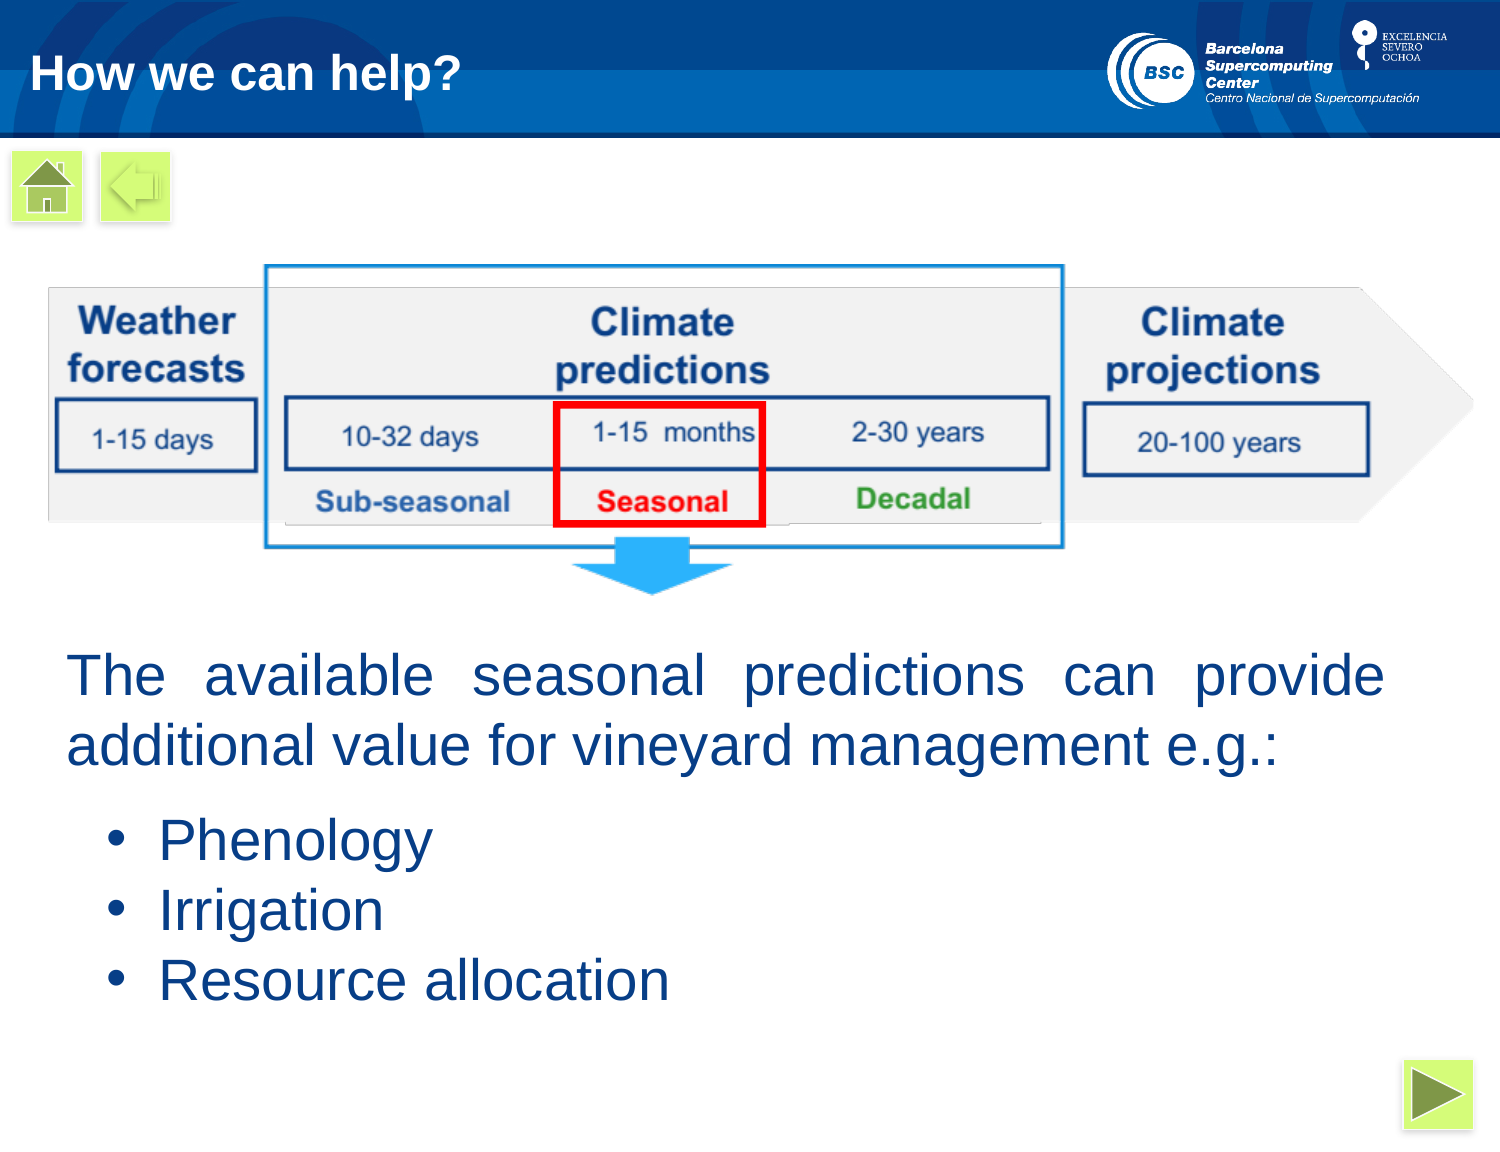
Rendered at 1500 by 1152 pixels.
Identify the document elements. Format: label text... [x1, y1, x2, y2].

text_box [43, 264, 1474, 596]
title How we can help? [14, 32, 1077, 108]
text_box The available seasonal predictions can provide additional value for vineyard management e.g.: Phenology Irrigation Resource allocation [52, 629, 1403, 1021]
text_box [100, 150, 172, 222]
picture [0, 0, 1500, 138]
text_box [1402, 1058, 1474, 1130]
text_box [11, 150, 83, 222]
text_box [1096, 14, 1482, 126]
